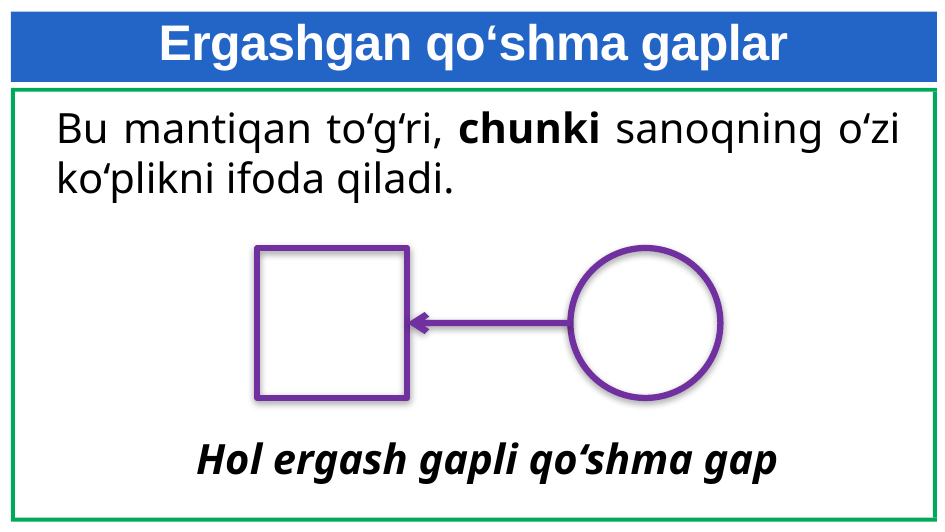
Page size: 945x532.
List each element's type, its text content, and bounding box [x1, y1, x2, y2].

text_box Hol ergash gapli qo‘shma gap [135, 425, 839, 490]
text_box [567, 244, 724, 402]
title Ergashgan qo‘shma gaplar [13, 13, 934, 77]
text_box Bu mantiqan to‘g‘ri, chunki sanoqning o‘zi ko‘plikni ifoda qiladi. [41, 94, 916, 210]
text_box [254, 245, 410, 401]
